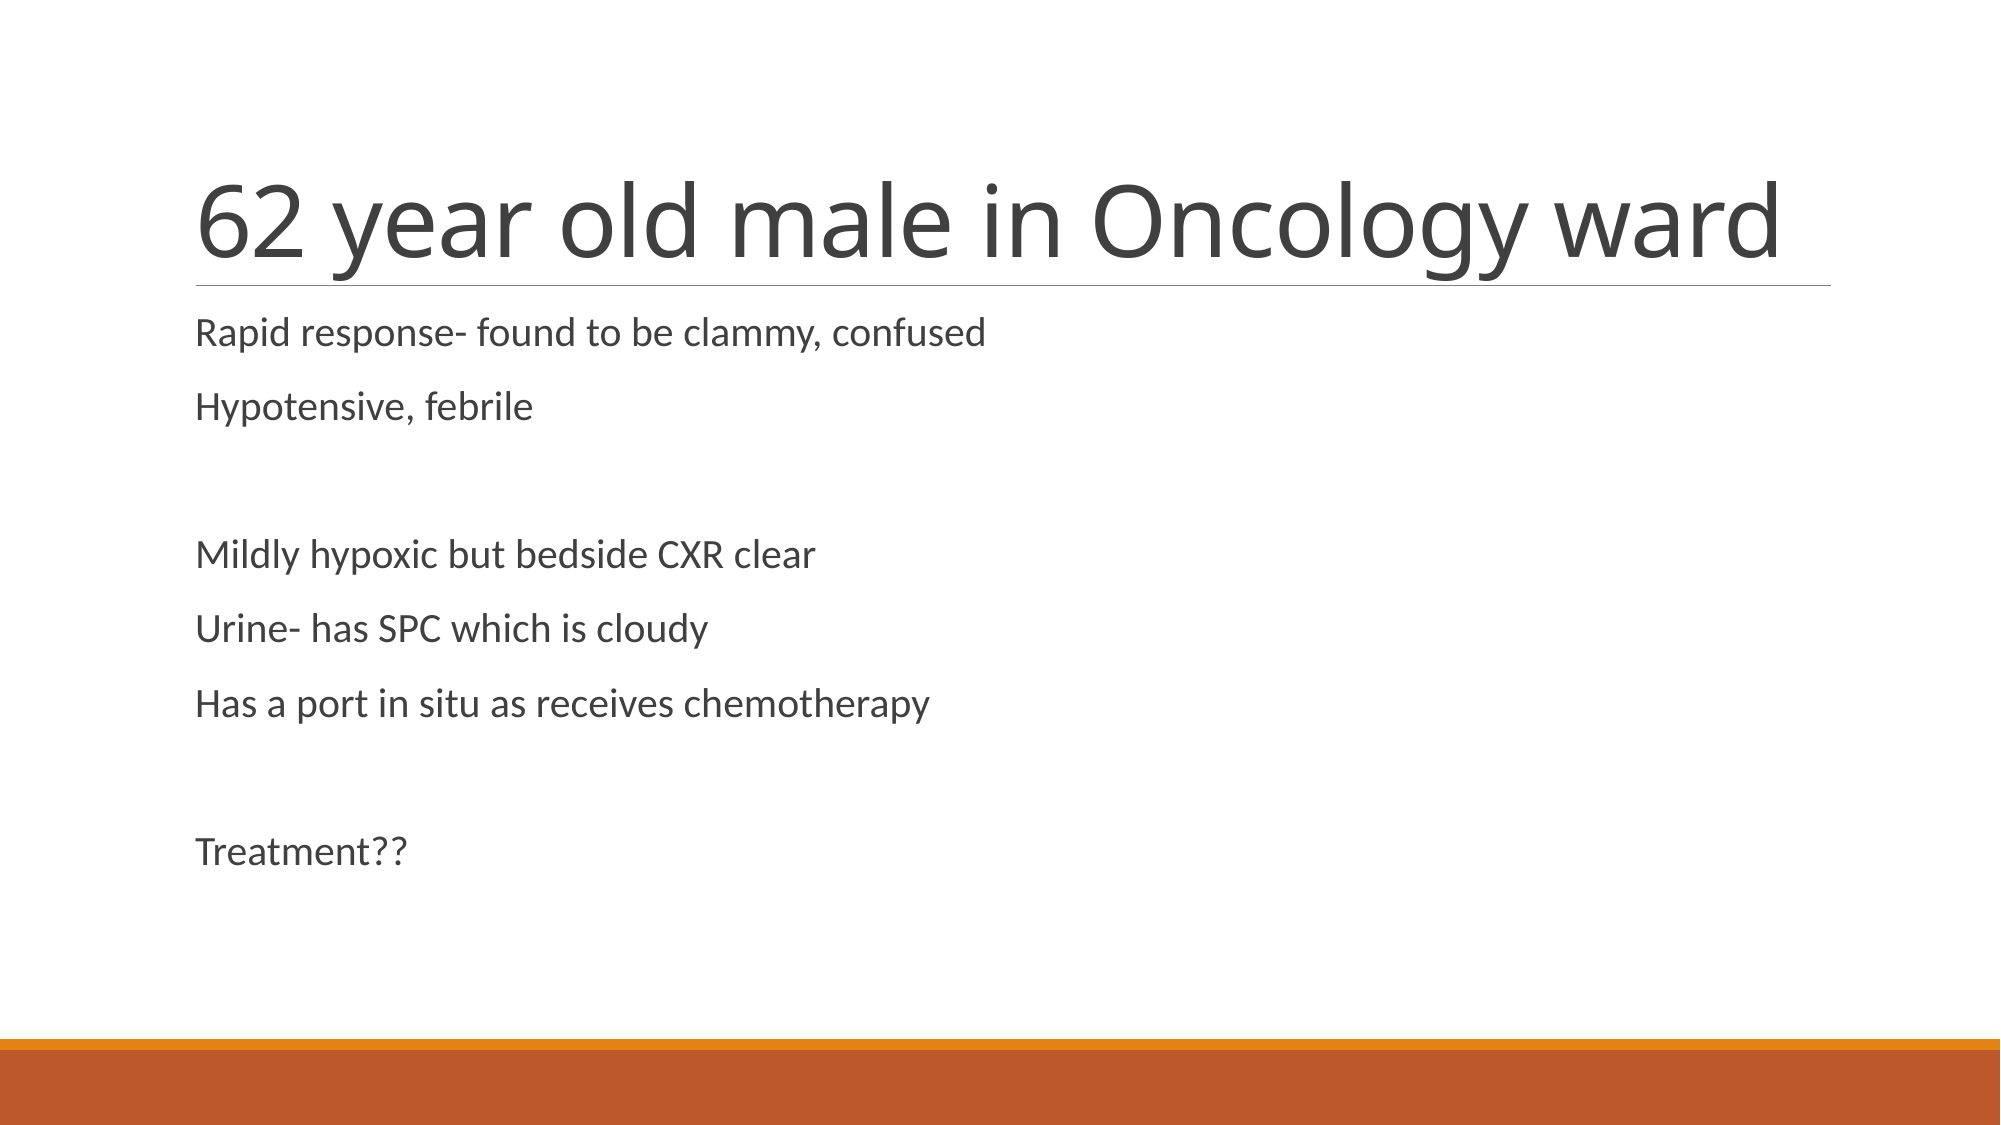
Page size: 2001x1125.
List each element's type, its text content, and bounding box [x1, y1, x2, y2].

list Rapid response- found to be clammy, confused Hypotensive, febrile Mildly hypoxic but bedside CXR clear Urine- has SPC which is cloudy Has a port in situ as receives chemotherapy Treatment?? [180, 302, 1830, 963]
title 62 year old male in Oncology ward [180, 47, 1830, 285]
